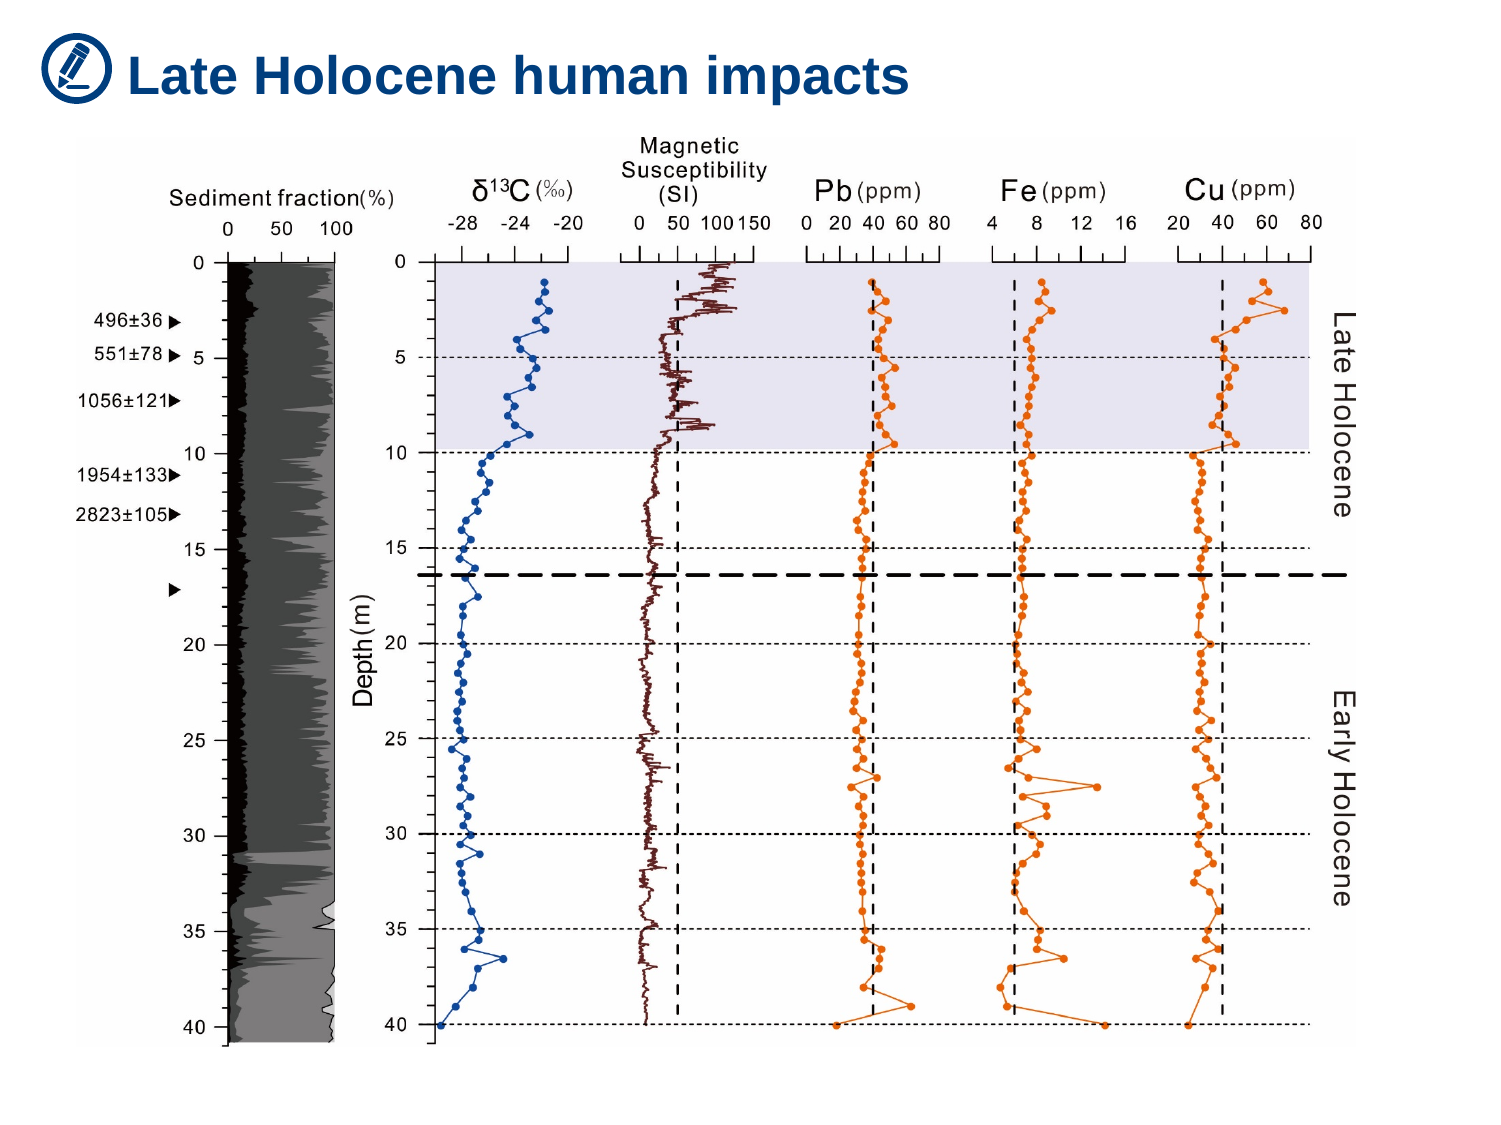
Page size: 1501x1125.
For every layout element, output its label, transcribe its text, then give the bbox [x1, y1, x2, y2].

text_box Late Holocene human impacts [112, 33, 928, 135]
picture [76, 136, 1357, 1047]
text_box [41, 33, 112, 104]
